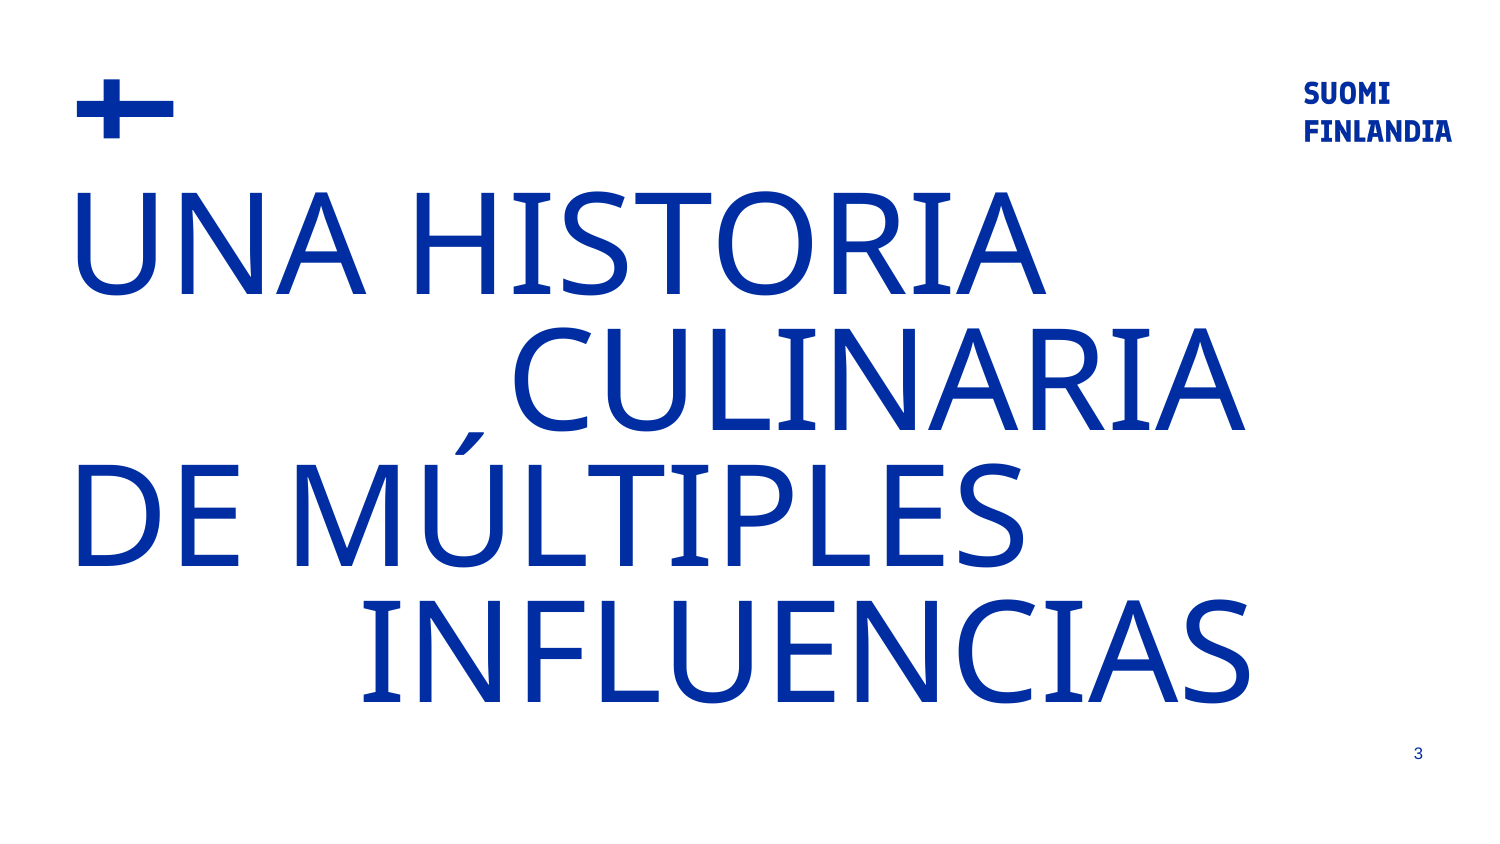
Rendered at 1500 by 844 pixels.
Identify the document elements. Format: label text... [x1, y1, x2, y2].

slide_number 3 [1305, 740, 1424, 765]
title UNA HistorIA CULINARIA DE mÚltipleS InfluencIAS [64, 185, 1493, 756]
picture [1245, 22, 1500, 201]
